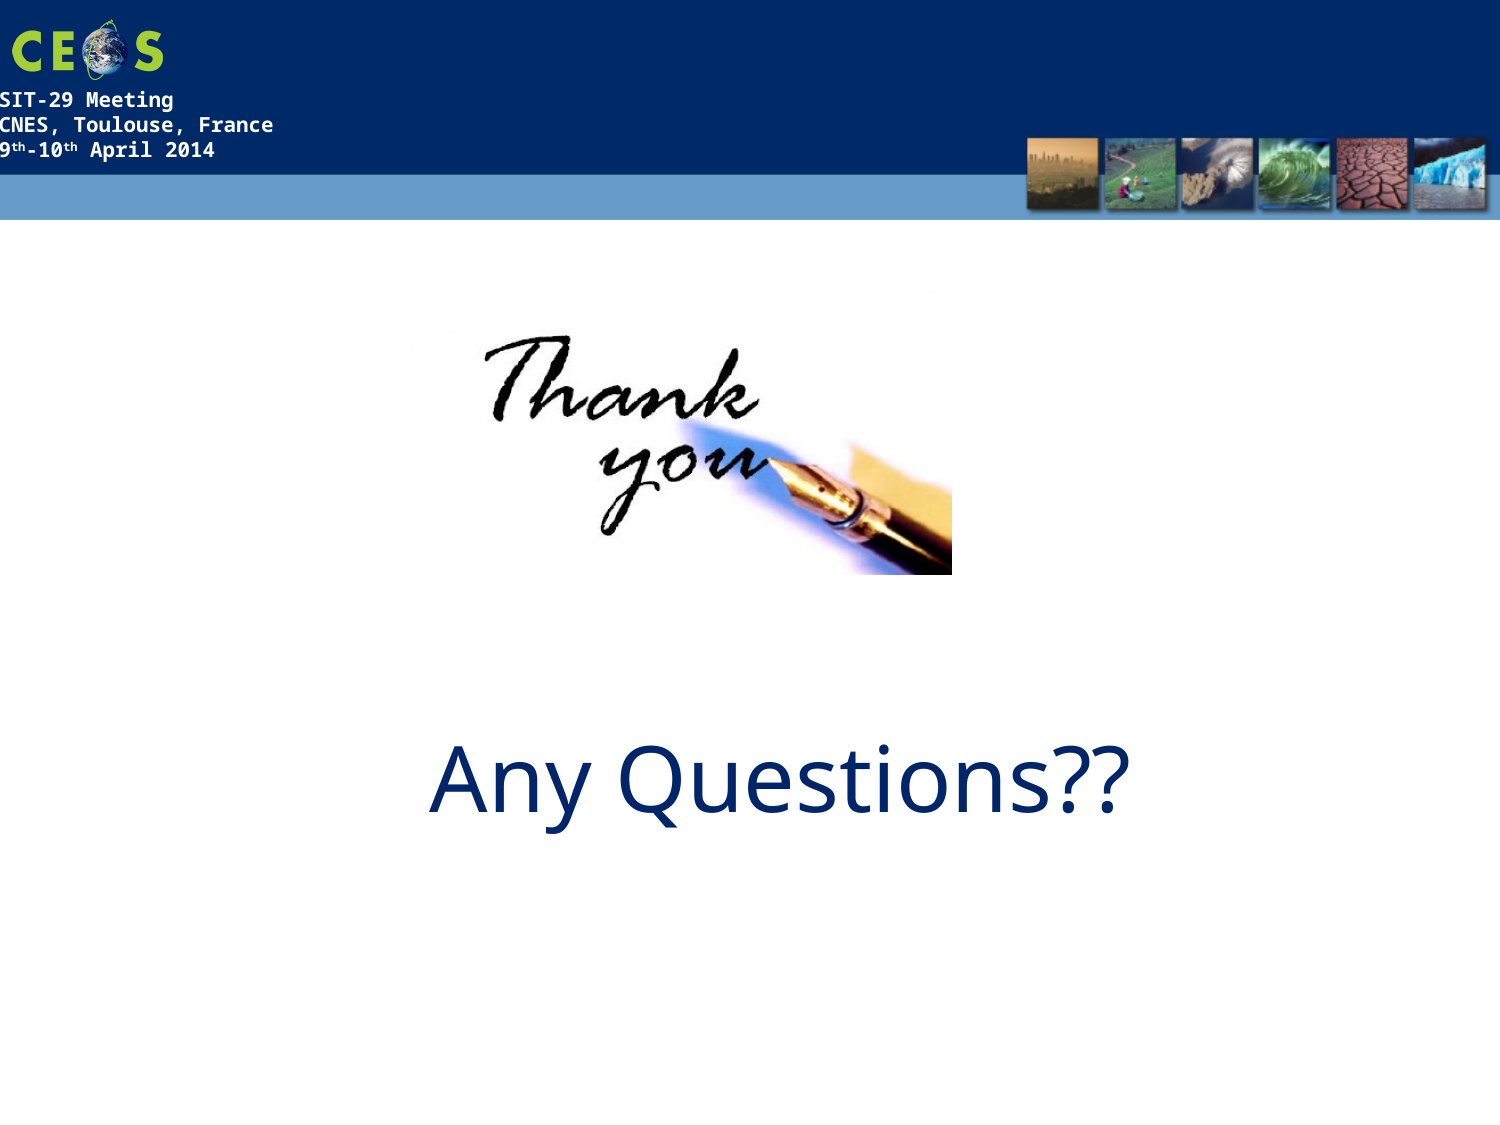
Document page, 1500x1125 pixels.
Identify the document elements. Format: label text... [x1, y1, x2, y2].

picture [0, 0, 1500, 220]
picture [394, 282, 952, 576]
picture [0, 98, 6, 105]
text_box Any Questions?? [277, 713, 1285, 839]
